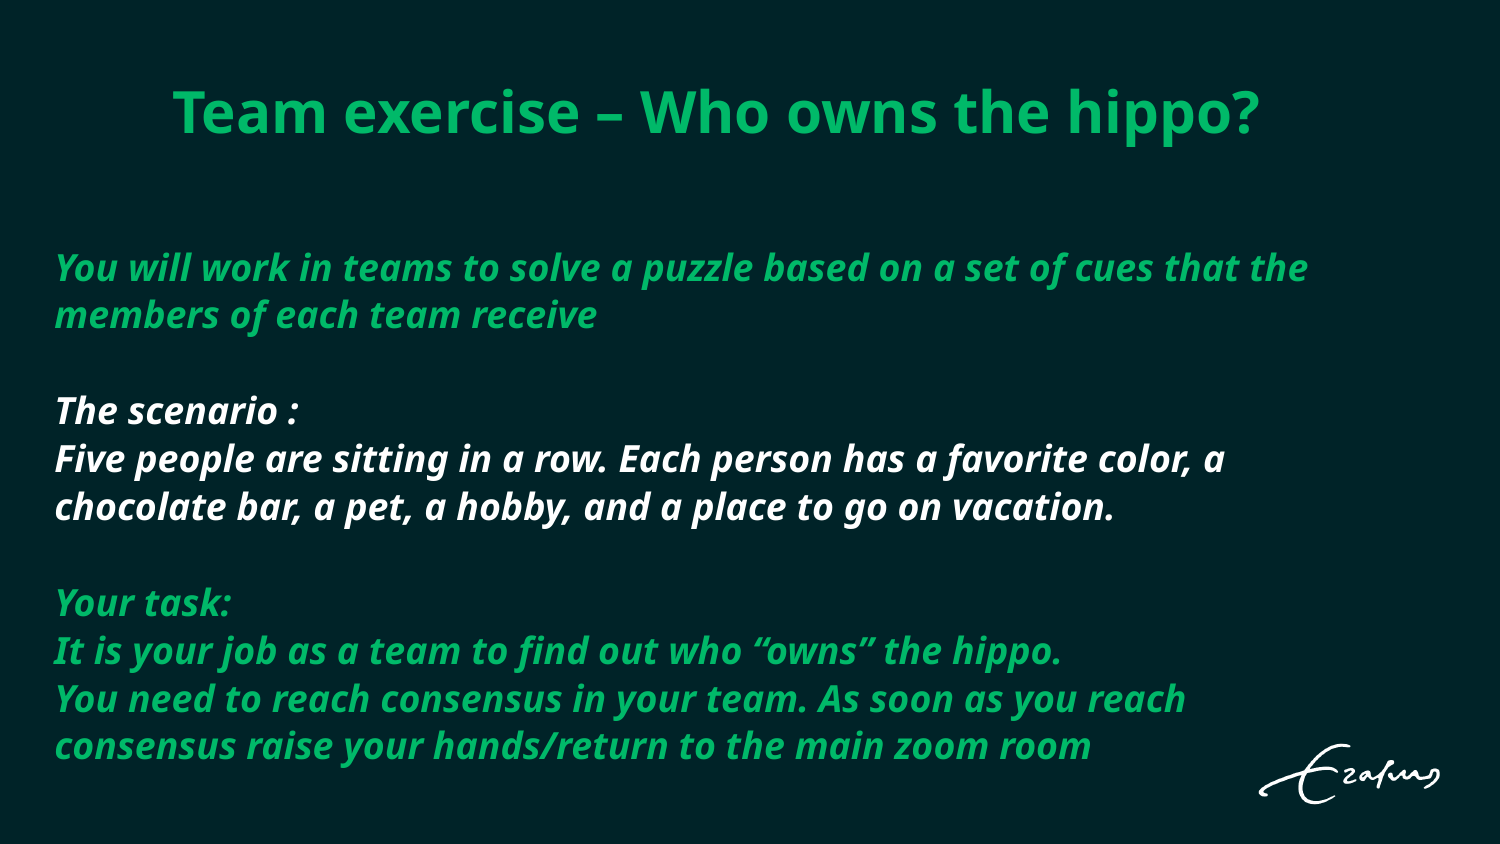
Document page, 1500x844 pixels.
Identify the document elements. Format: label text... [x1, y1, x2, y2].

list You will work in teams to solve a puzzle based on a set of cues that the members of each team receive The scenario : Five people are sitting in a row. Each person has a favorite color, a chocolate bar, a pet, a hobby, and a place to go on vacation. Your task: It is your job as a team to find out who “owns” the hippo. You need to reach consensus in your team. As soon as you reach consensus raise your hands/return to the main zoom room [54, 47, 1343, 776]
picture [1198, 659, 1500, 841]
text_box Team exercise – Who owns the hippo? [157, 68, 1387, 153]
